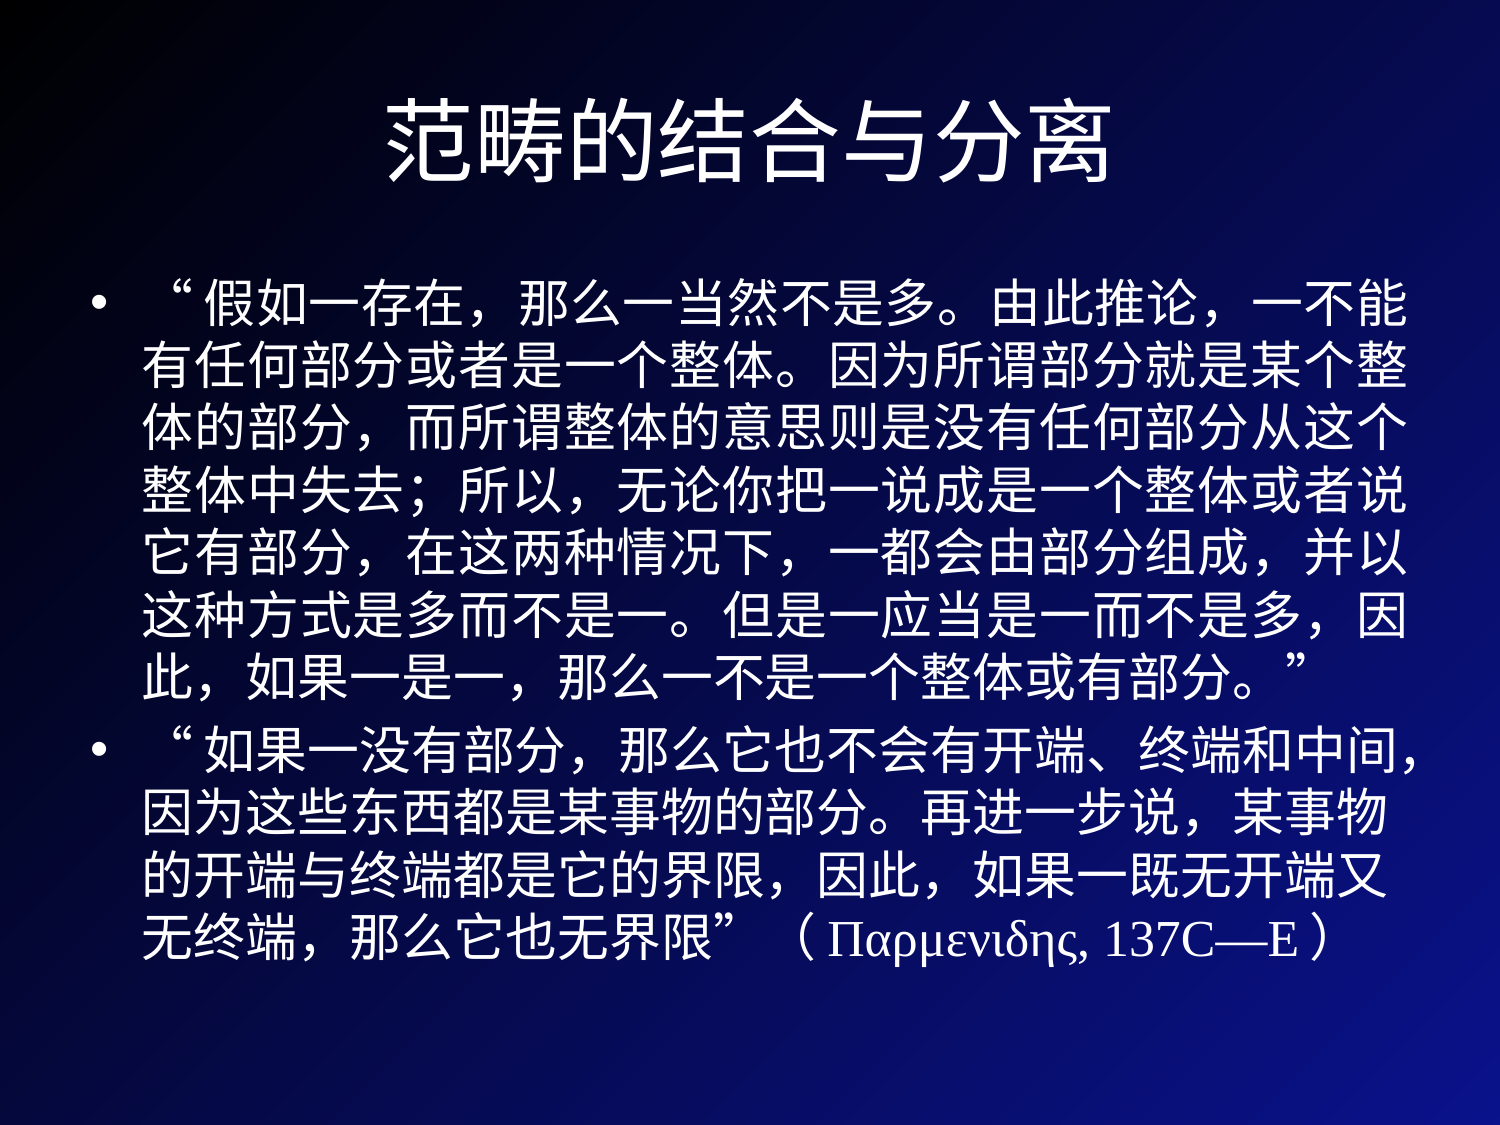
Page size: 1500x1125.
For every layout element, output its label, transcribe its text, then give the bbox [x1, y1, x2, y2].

title 范畴的结合与分离 [75, 45, 1425, 233]
list “假如一存在，那么一当然不是多。由此推论，一不能有任何部分或者是一个整体。因为所谓部分就是某个整体的部分，而所谓整体的意思则是没有任何部分从这个整体中失去；所以，无论你把一说成是一个整体或者说它有部分，在这两种情况下，一都会由部分组成，并以这种方式是多而不是一。但是一应当是一而不是多，因此，如果一是一，那么一不是一个整体或有部分。” “如果一没有部分，那么它也不会有开端、终端和中间，因为这些东西都是某事物的部分。再进一步说，某事物的开端与终端都是它的界限，因此，如果一既无开端又无终端，那么它也无界限”（Παρμενιδης, 137C—E） [75, 262, 1425, 1005]
